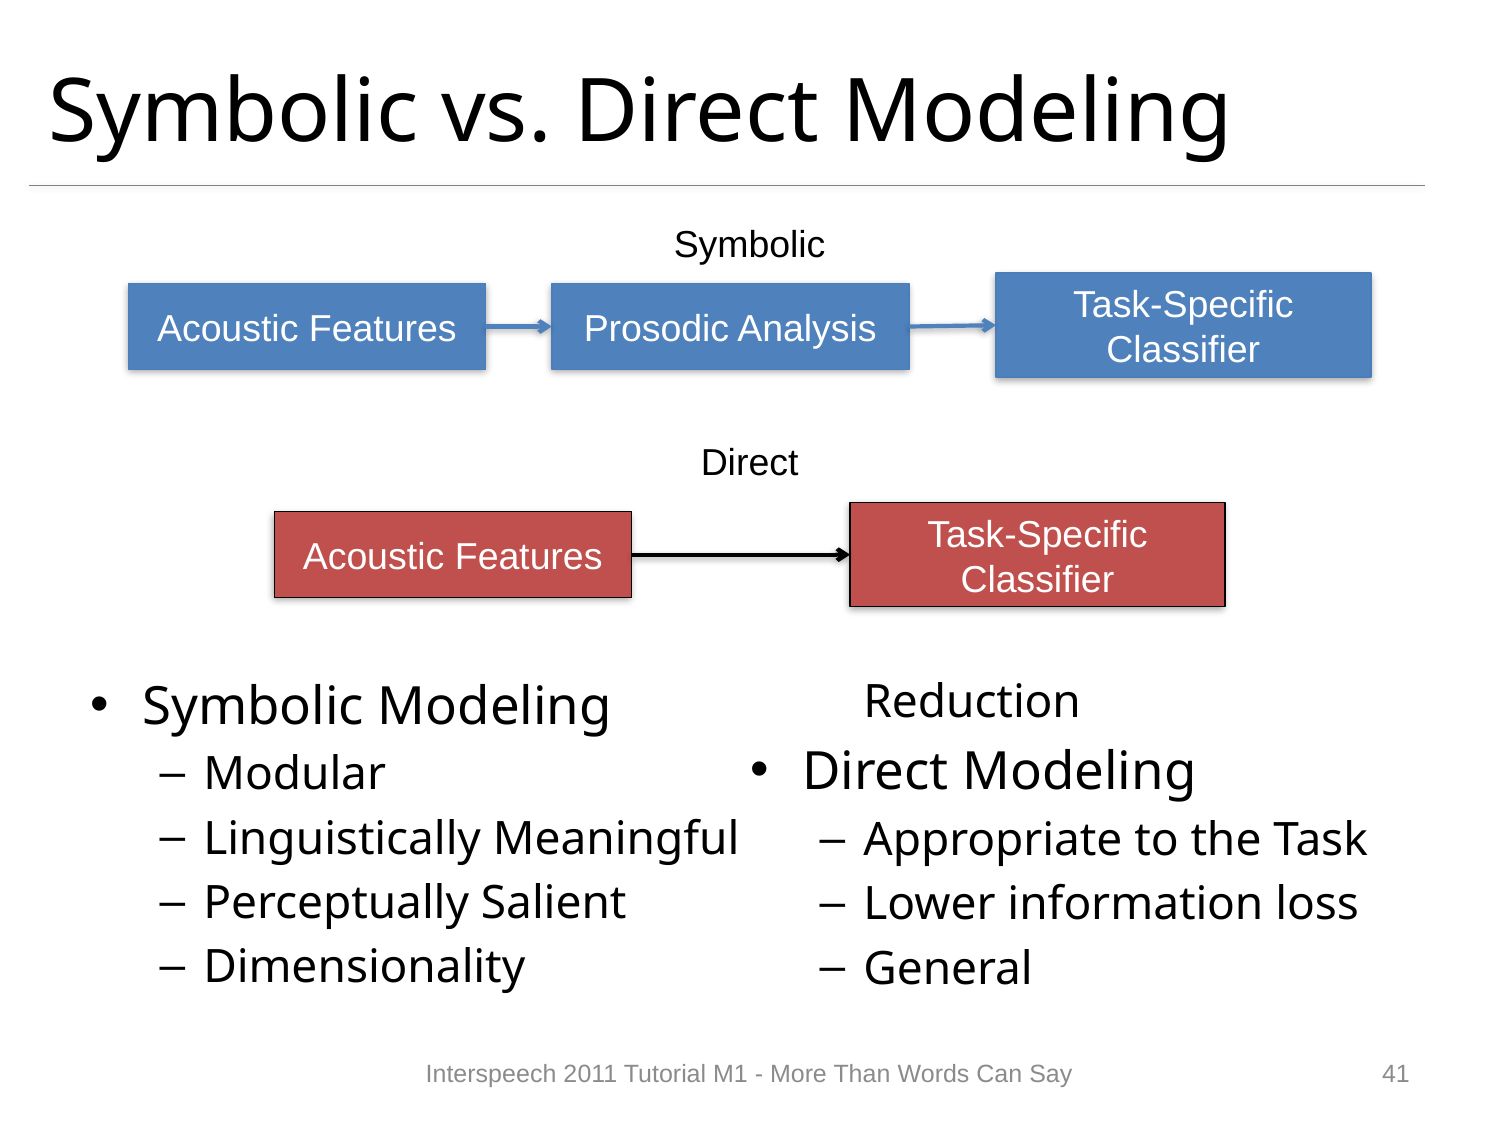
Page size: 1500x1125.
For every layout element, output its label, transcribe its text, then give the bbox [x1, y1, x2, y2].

slide_number 40 [1130, 1042, 1425, 1103]
text_box Direct [685, 430, 814, 491]
title Symbolic vs. Direct Modeling [33, 45, 1425, 167]
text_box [274, 502, 1226, 607]
text_box Symbolic [658, 212, 841, 271]
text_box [128, 272, 1372, 378]
list Symbolic Modeling Modular Linguistically Meaningful Perceptually Salient Dimensionality Reduction Direct Modeling Appropriate to the Task Lower information loss General [75, 664, 1425, 1005]
footer Interspeech 2011 Tutorial M1 - More Than Words Can Say [369, 1042, 1130, 1103]
